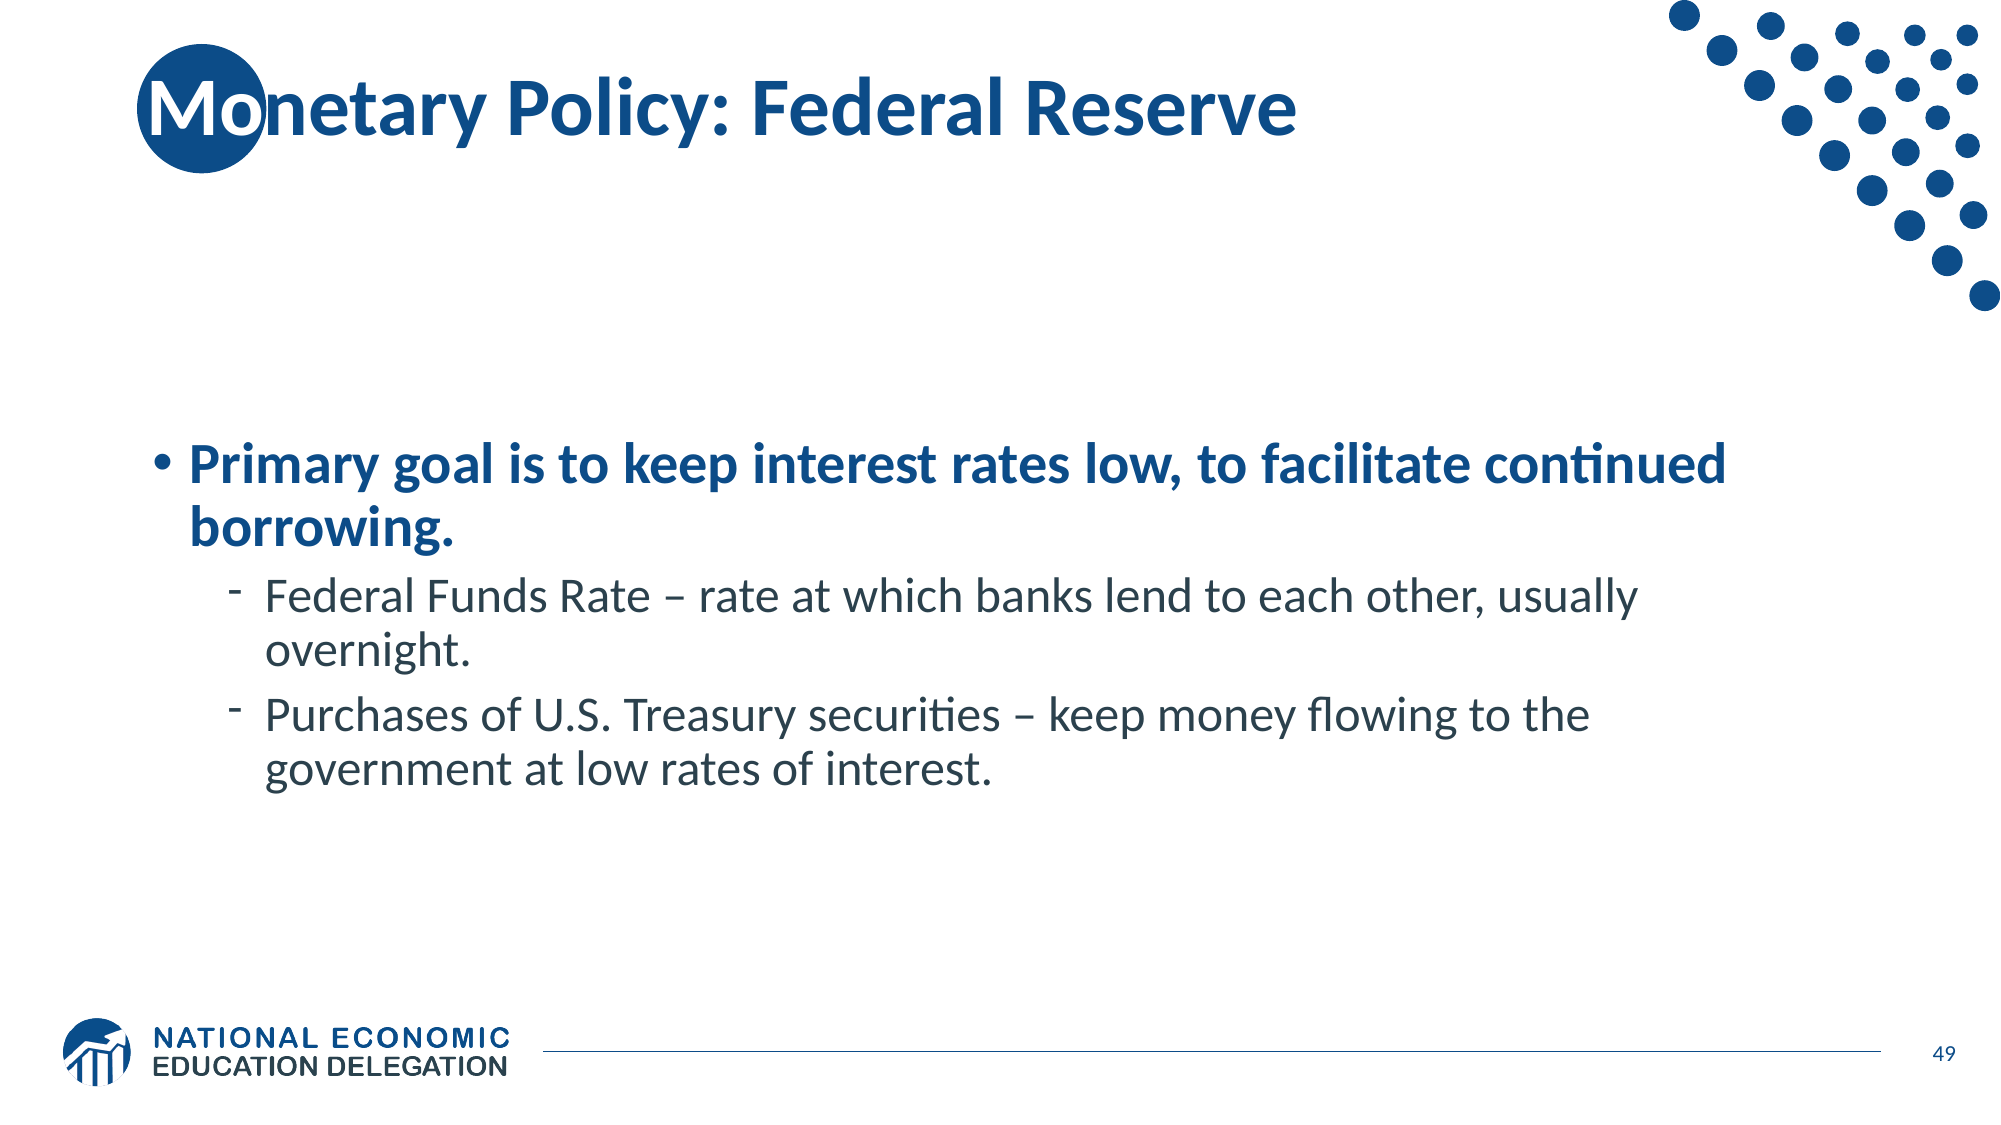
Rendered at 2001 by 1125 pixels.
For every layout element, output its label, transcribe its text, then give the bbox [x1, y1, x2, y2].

slide_number 49 [1521, 1022, 1972, 1082]
title Monetary Policy: Federal Reserve [131, 0, 1857, 218]
list Primary goal is to keep interest rates low, to facilitate continued borrowing. Federal Funds Rate – rate at which banks lend to each other, usually overnight. Purchases of U.S. Treasury securities – keep money flowing to the government at low rates of interest. [137, 257, 1863, 972]
picture [55, 1013, 520, 1091]
